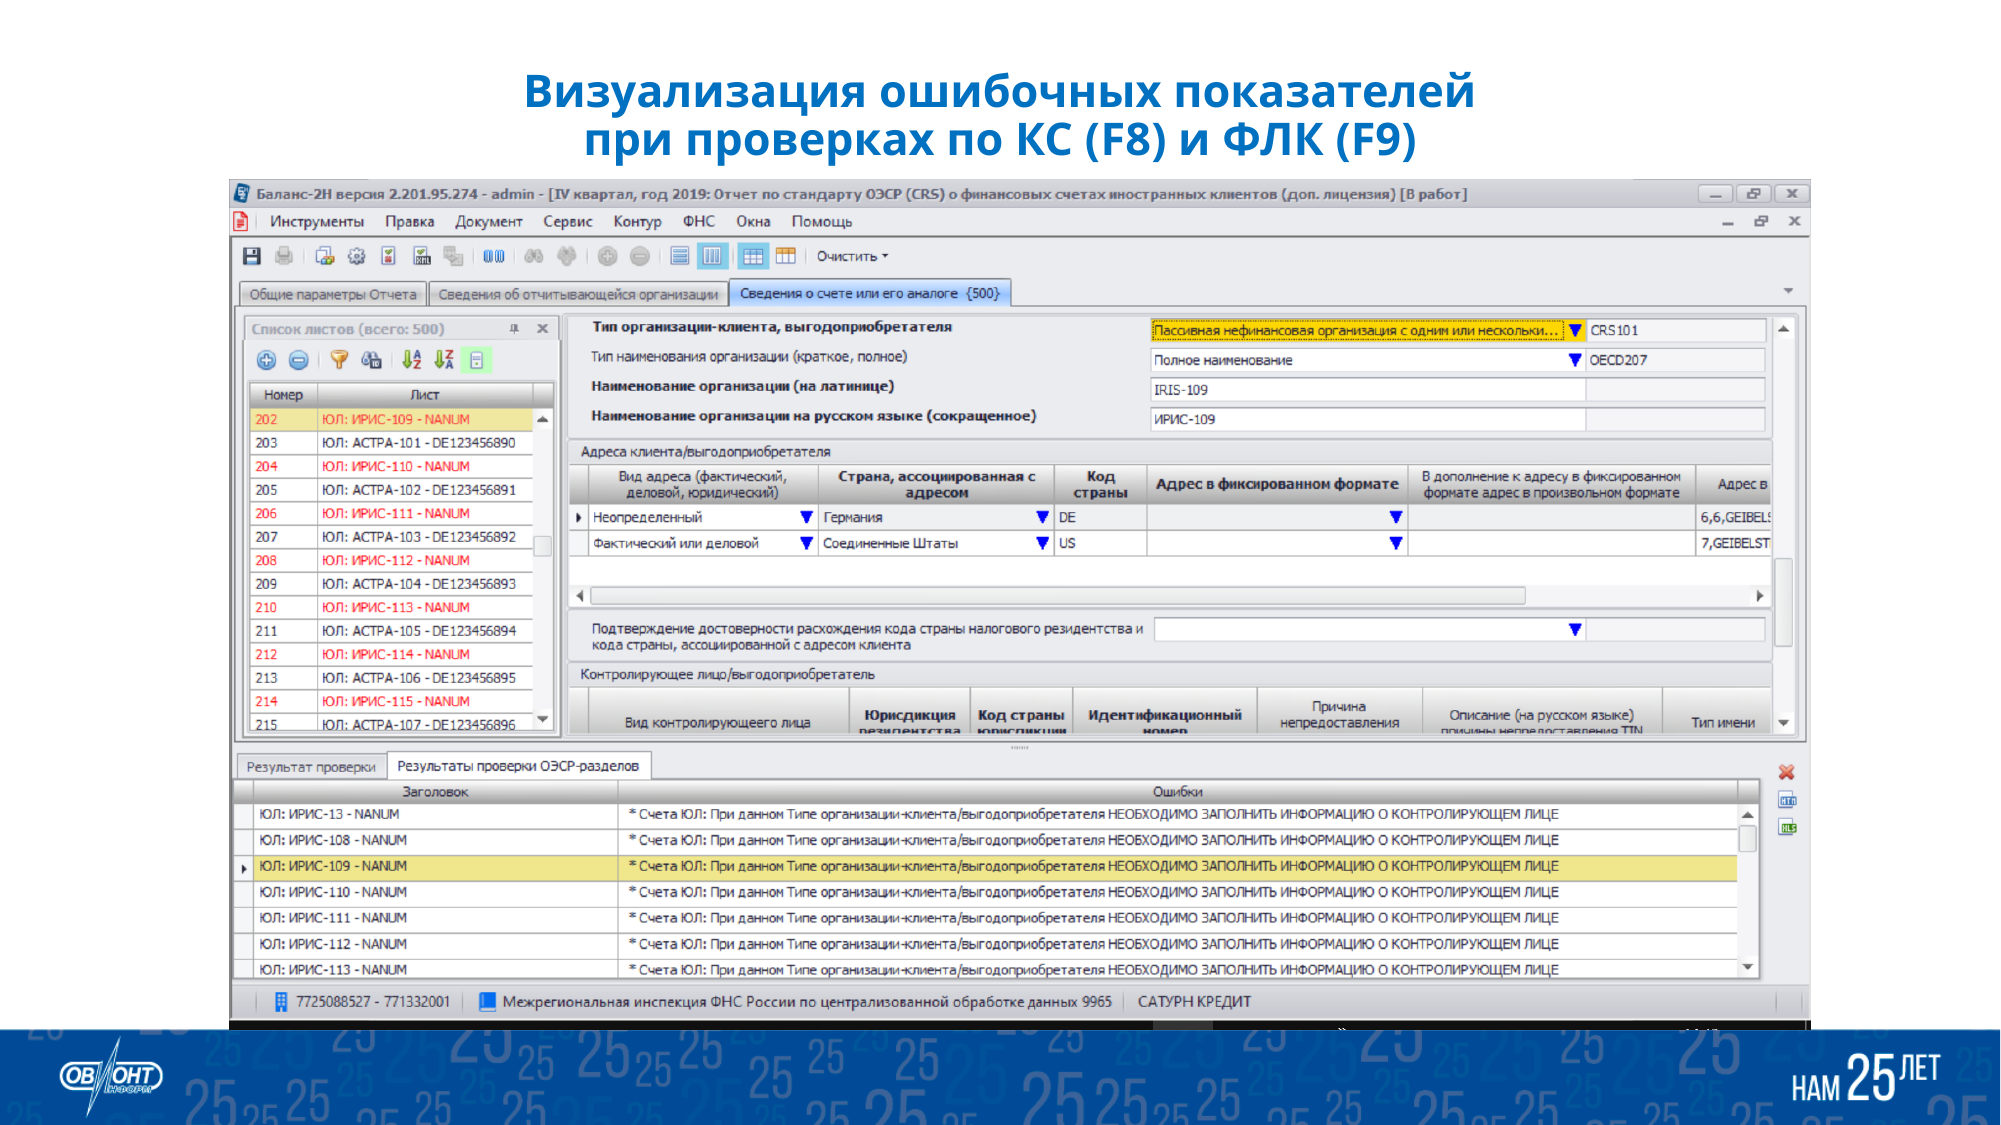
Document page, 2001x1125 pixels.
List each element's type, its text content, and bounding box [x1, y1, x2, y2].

title Визуализация ошибочных показателей при проверках по КС (F8) и ФЛК (F9) [353, 59, 1647, 174]
picture [0, 0, 2001, 1125]
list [229, 179, 1811, 1030]
